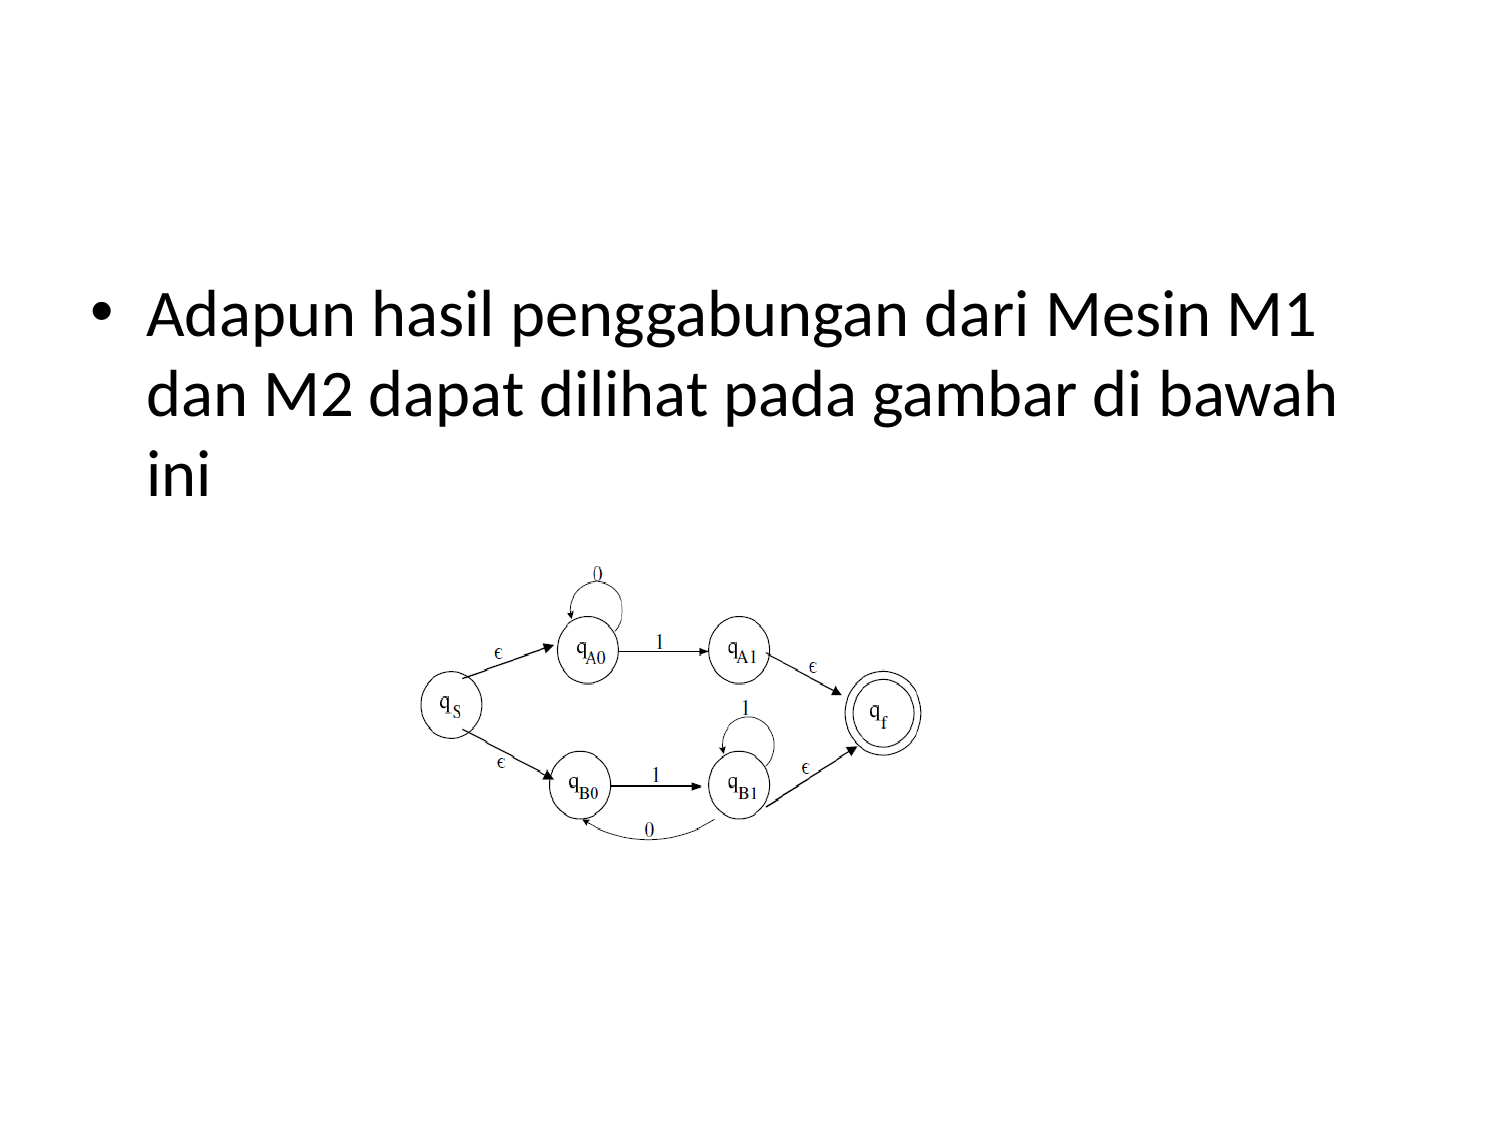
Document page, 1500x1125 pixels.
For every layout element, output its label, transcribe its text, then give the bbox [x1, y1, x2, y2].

list Adapun hasil penggabungan dari Mesin M1 dan M2 dapat dilihat pada gambar di bawah ini [75, 262, 1425, 1005]
picture [349, 537, 1026, 888]
